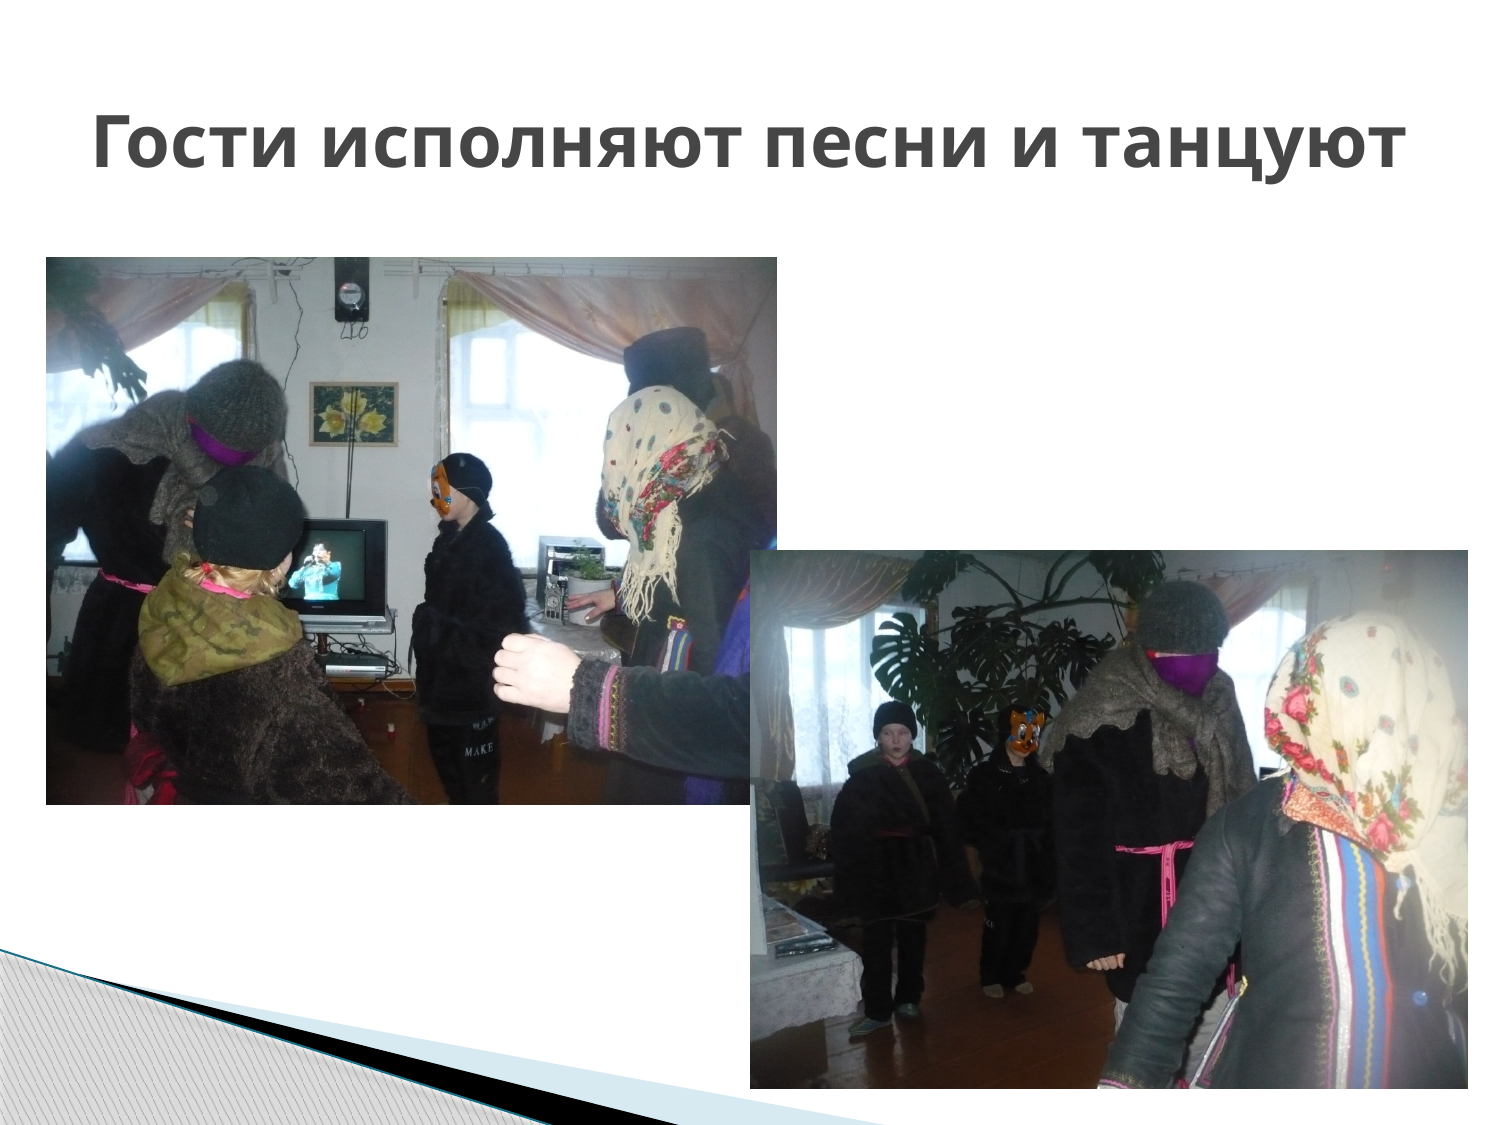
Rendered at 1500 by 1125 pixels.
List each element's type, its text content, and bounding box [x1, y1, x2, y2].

title Гости исполняют песни и танцуют [75, 45, 1425, 233]
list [46, 257, 777, 806]
picture [749, 550, 1468, 1090]
